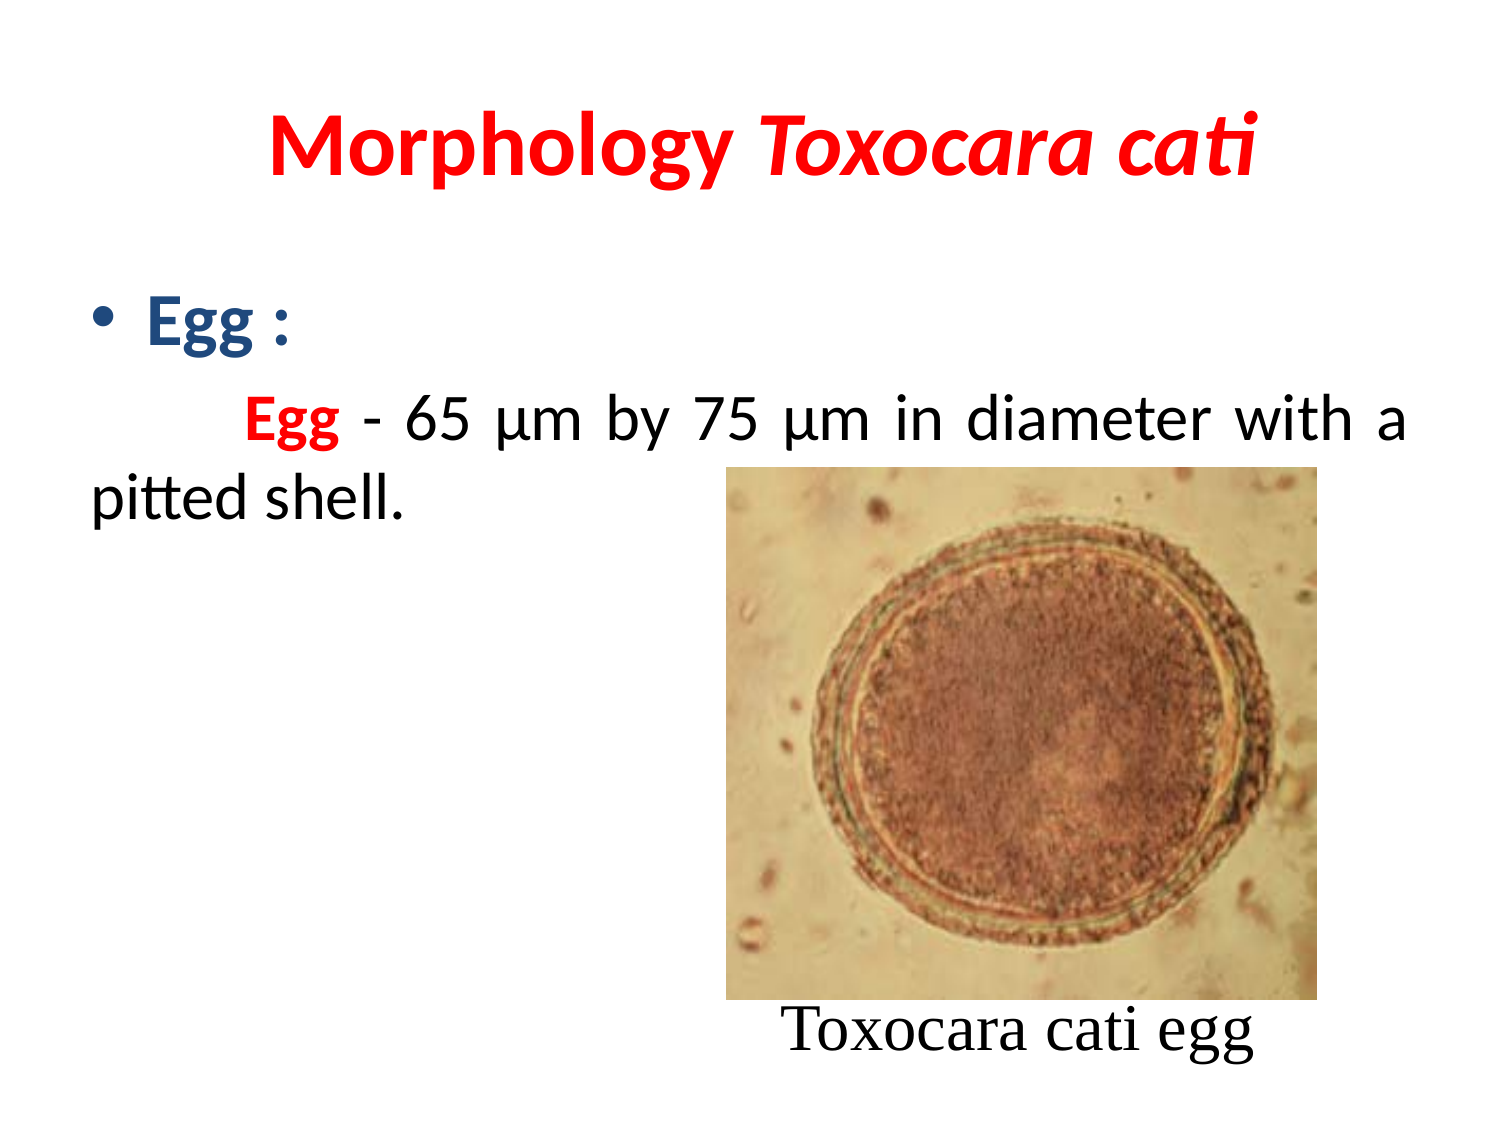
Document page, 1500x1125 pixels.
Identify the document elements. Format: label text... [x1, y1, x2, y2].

title Morphology Toxocara cati [75, 45, 1425, 233]
text_box Toxocara cati egg [722, 1003, 1314, 1071]
list Egg : Egg - 65 µm by 75 µm in diameter with a pitted shell. [75, 262, 1425, 1005]
picture [726, 467, 1318, 1000]
